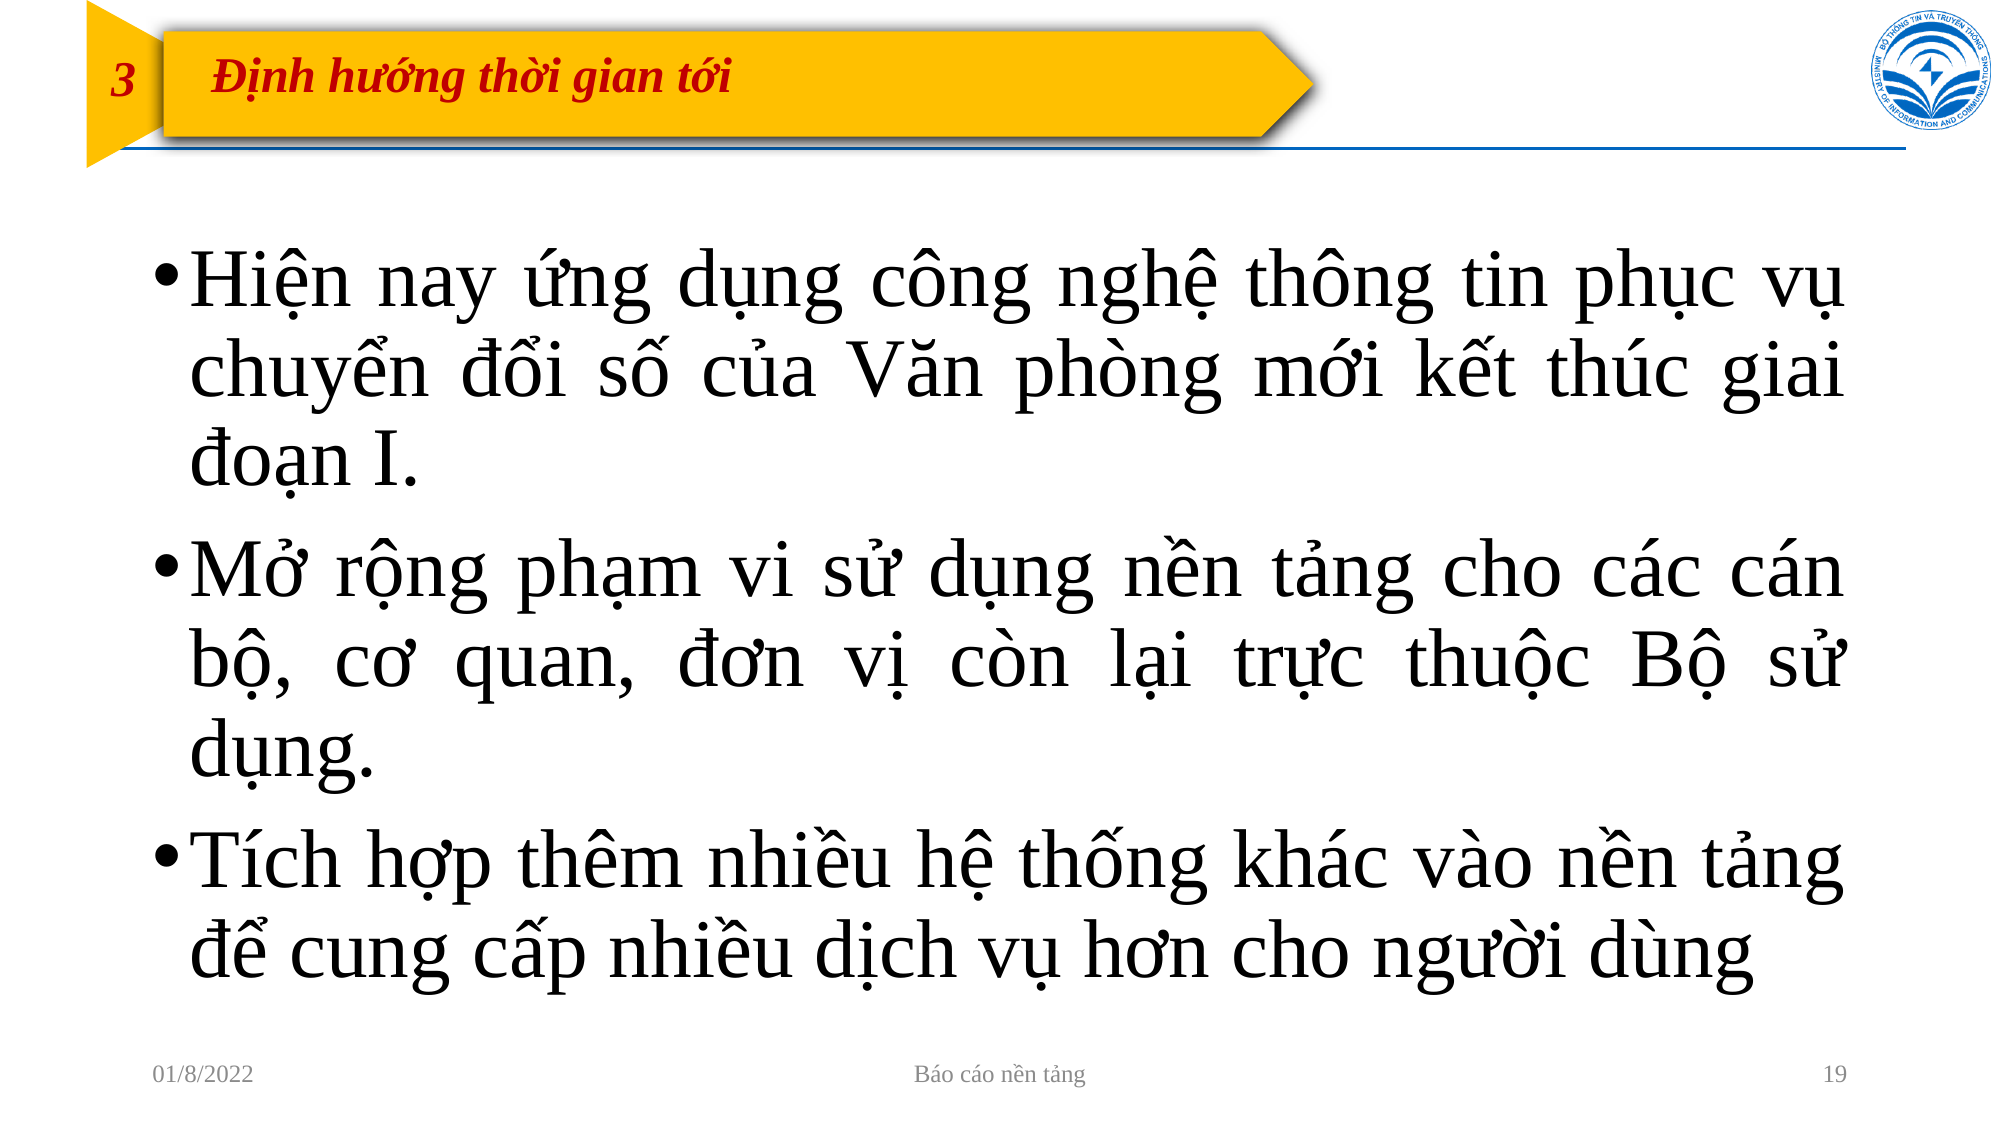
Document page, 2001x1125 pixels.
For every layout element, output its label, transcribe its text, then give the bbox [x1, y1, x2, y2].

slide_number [137, 1042, 588, 1103]
text_box Định hướng thời gian tới [196, 34, 1376, 110]
slide_number 19 [1412, 1042, 1863, 1103]
list Hiện nay ứng dụng công nghệ thông tin phục vụ chuyển đổi số của Văn phòng mới kết thúc giai đoạn I. Mở rộng phạm vi sử dụng nền tảng cho các cán bộ, cơ quan, đơn vị còn lại trực thuộc Bộ sử dụng. Tích hợp thêm nhiều hệ thống khác vào nền tảng để cung cấp nhiều dịch vụ hơn cho người dùng [137, 226, 1863, 1014]
footer Báo cáo nền tảng [662, 1042, 1338, 1103]
text_box 3 [96, 38, 173, 114]
text_box [162, 30, 1290, 138]
picture [1871, 10, 1991, 130]
text_box [85, 0, 149, 170]
